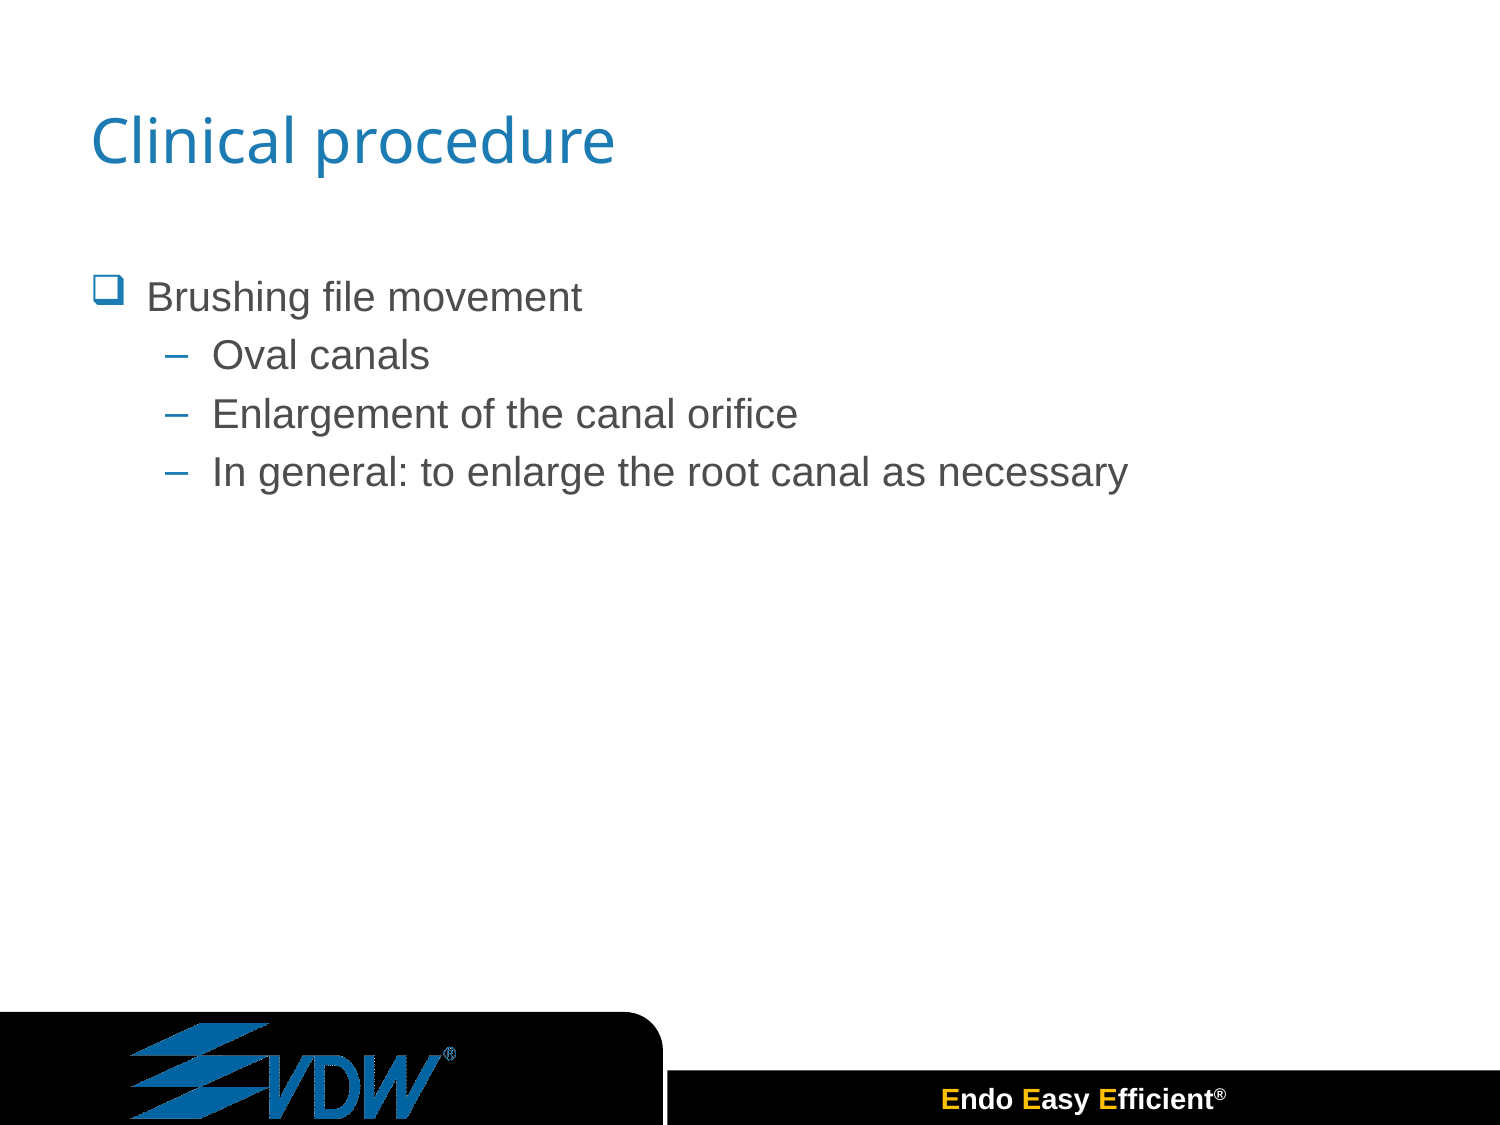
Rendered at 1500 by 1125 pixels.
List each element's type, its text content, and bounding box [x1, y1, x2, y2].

title Clinical procedure [75, 45, 1425, 233]
picture [130, 1023, 456, 1119]
list Brushing file movement Oval canals Enlargement of the canal orifice In general: to enlarge the root canal as necessary [75, 262, 1425, 1005]
